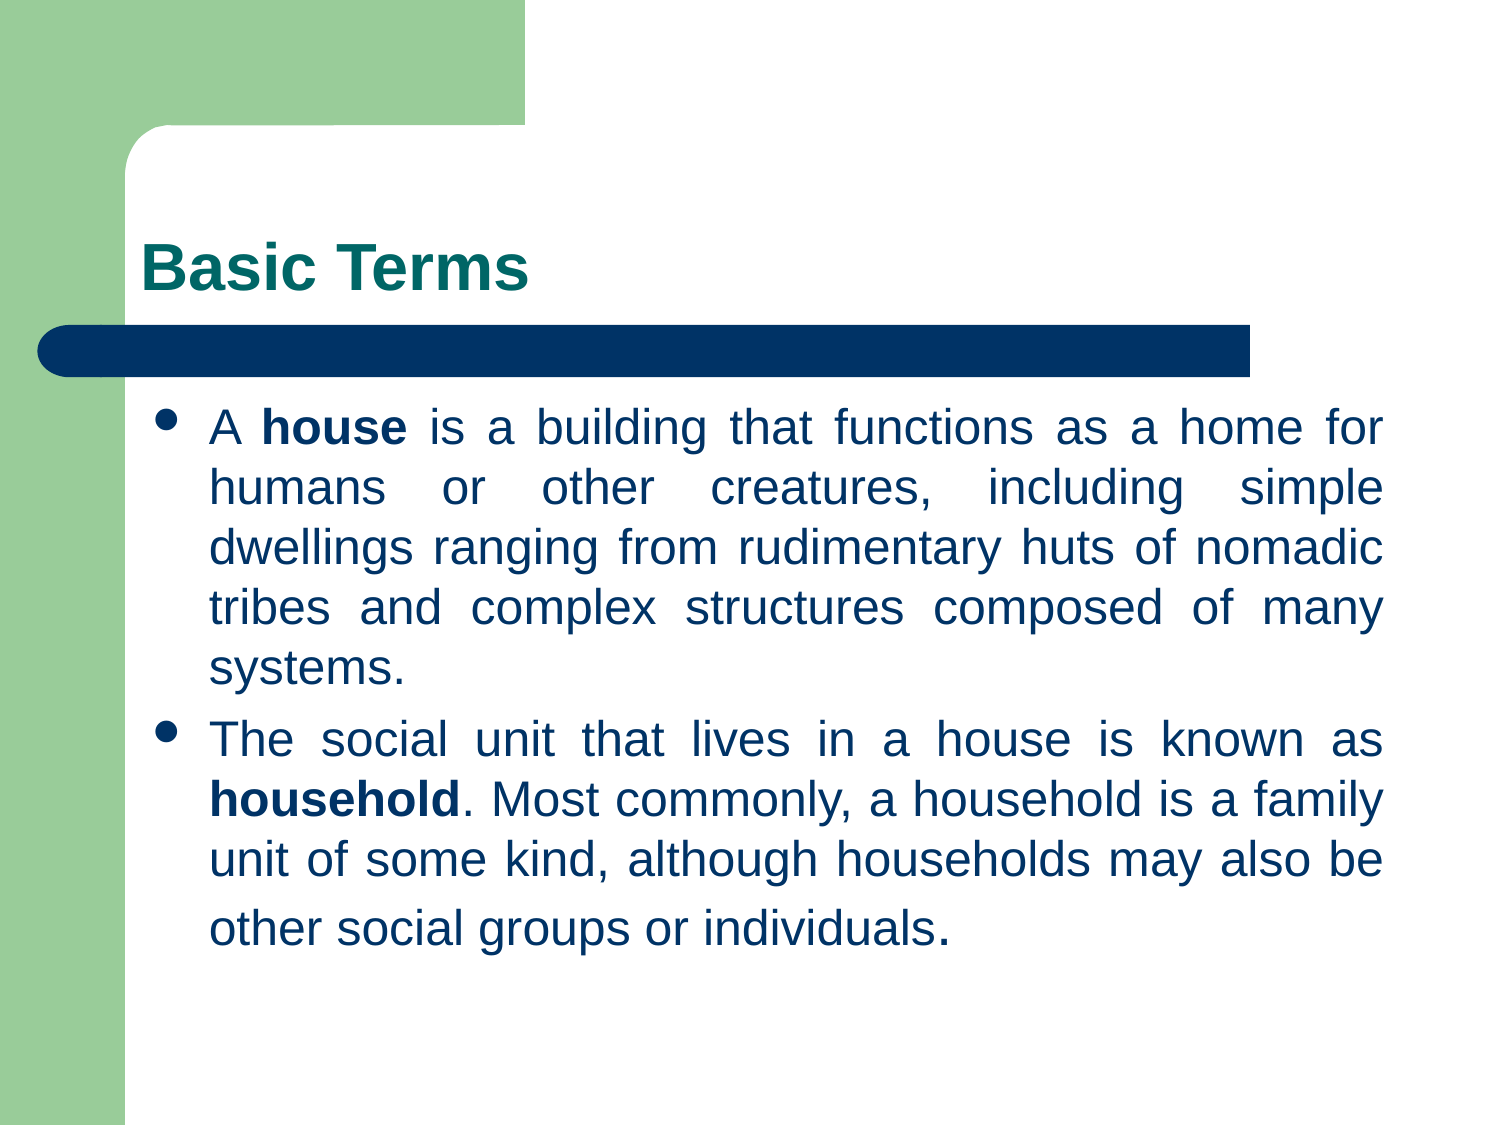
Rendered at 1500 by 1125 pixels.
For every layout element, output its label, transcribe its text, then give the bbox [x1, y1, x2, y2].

list A house is a building that functions as a home for humans or other creatures, including simple dwellings ranging from rudimentary huts of nomadic tribes and complex structures composed of many systems. The social unit that lives in a house is known as household. Most commonly, a household is a family unit of some kind, although households may also be other social groups or individuals. [137, 387, 1400, 999]
title Basic Terms [124, 124, 1426, 313]
